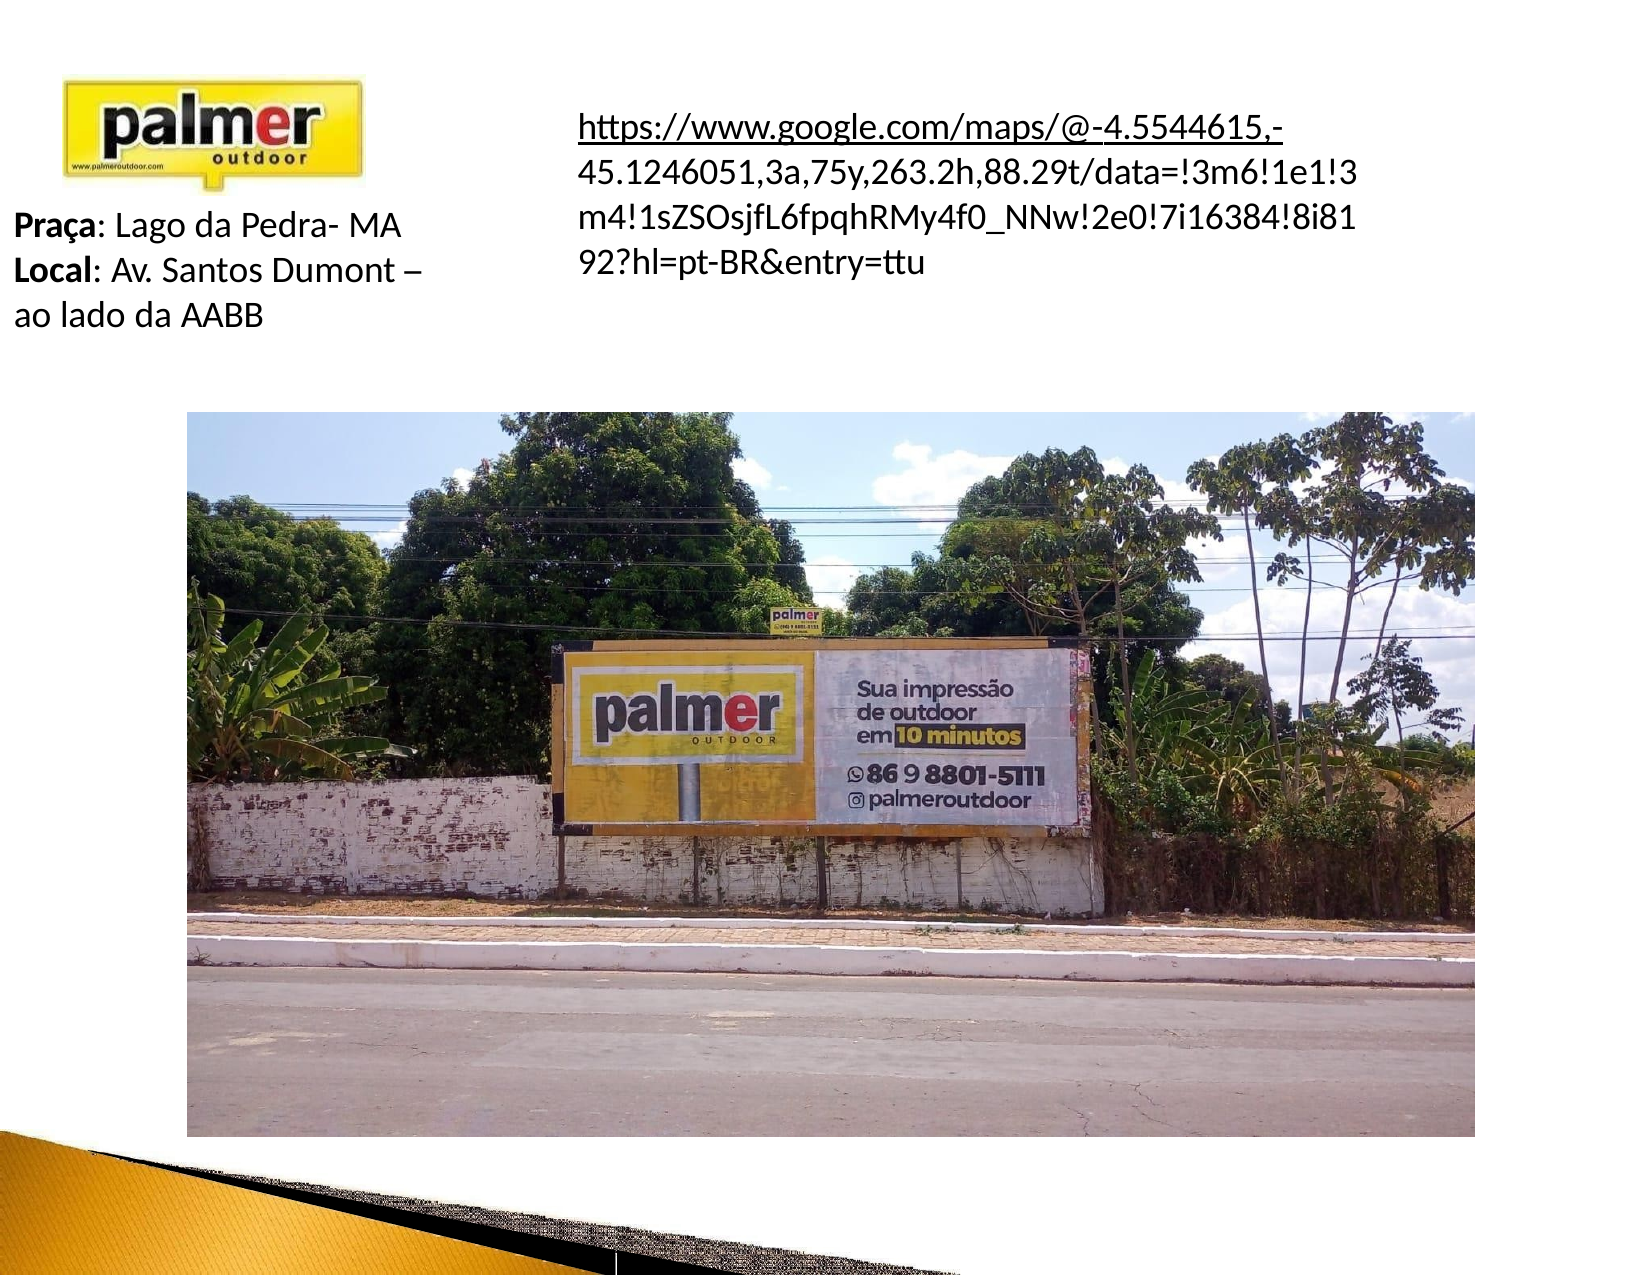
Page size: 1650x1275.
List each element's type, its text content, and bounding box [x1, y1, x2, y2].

text_box Praça: Lago da Pedra- MA Local: Av. Santos Dumont – ao lado da AABB [11, 197, 428, 335]
picture [0, 412, 1476, 1275]
text_box https://www.google.com/maps/@-4.5544615,- 45.1246051,3a,75y,263.2h,88.29t/data=!3m6!1e1!3 m4!1sZSOsjfL6fpqhRMy4f0_NNw!2e0!7i16384!8i81 92?hl=pt-BR&entry=ttu [575, 100, 1372, 283]
picture [62, 74, 366, 196]
